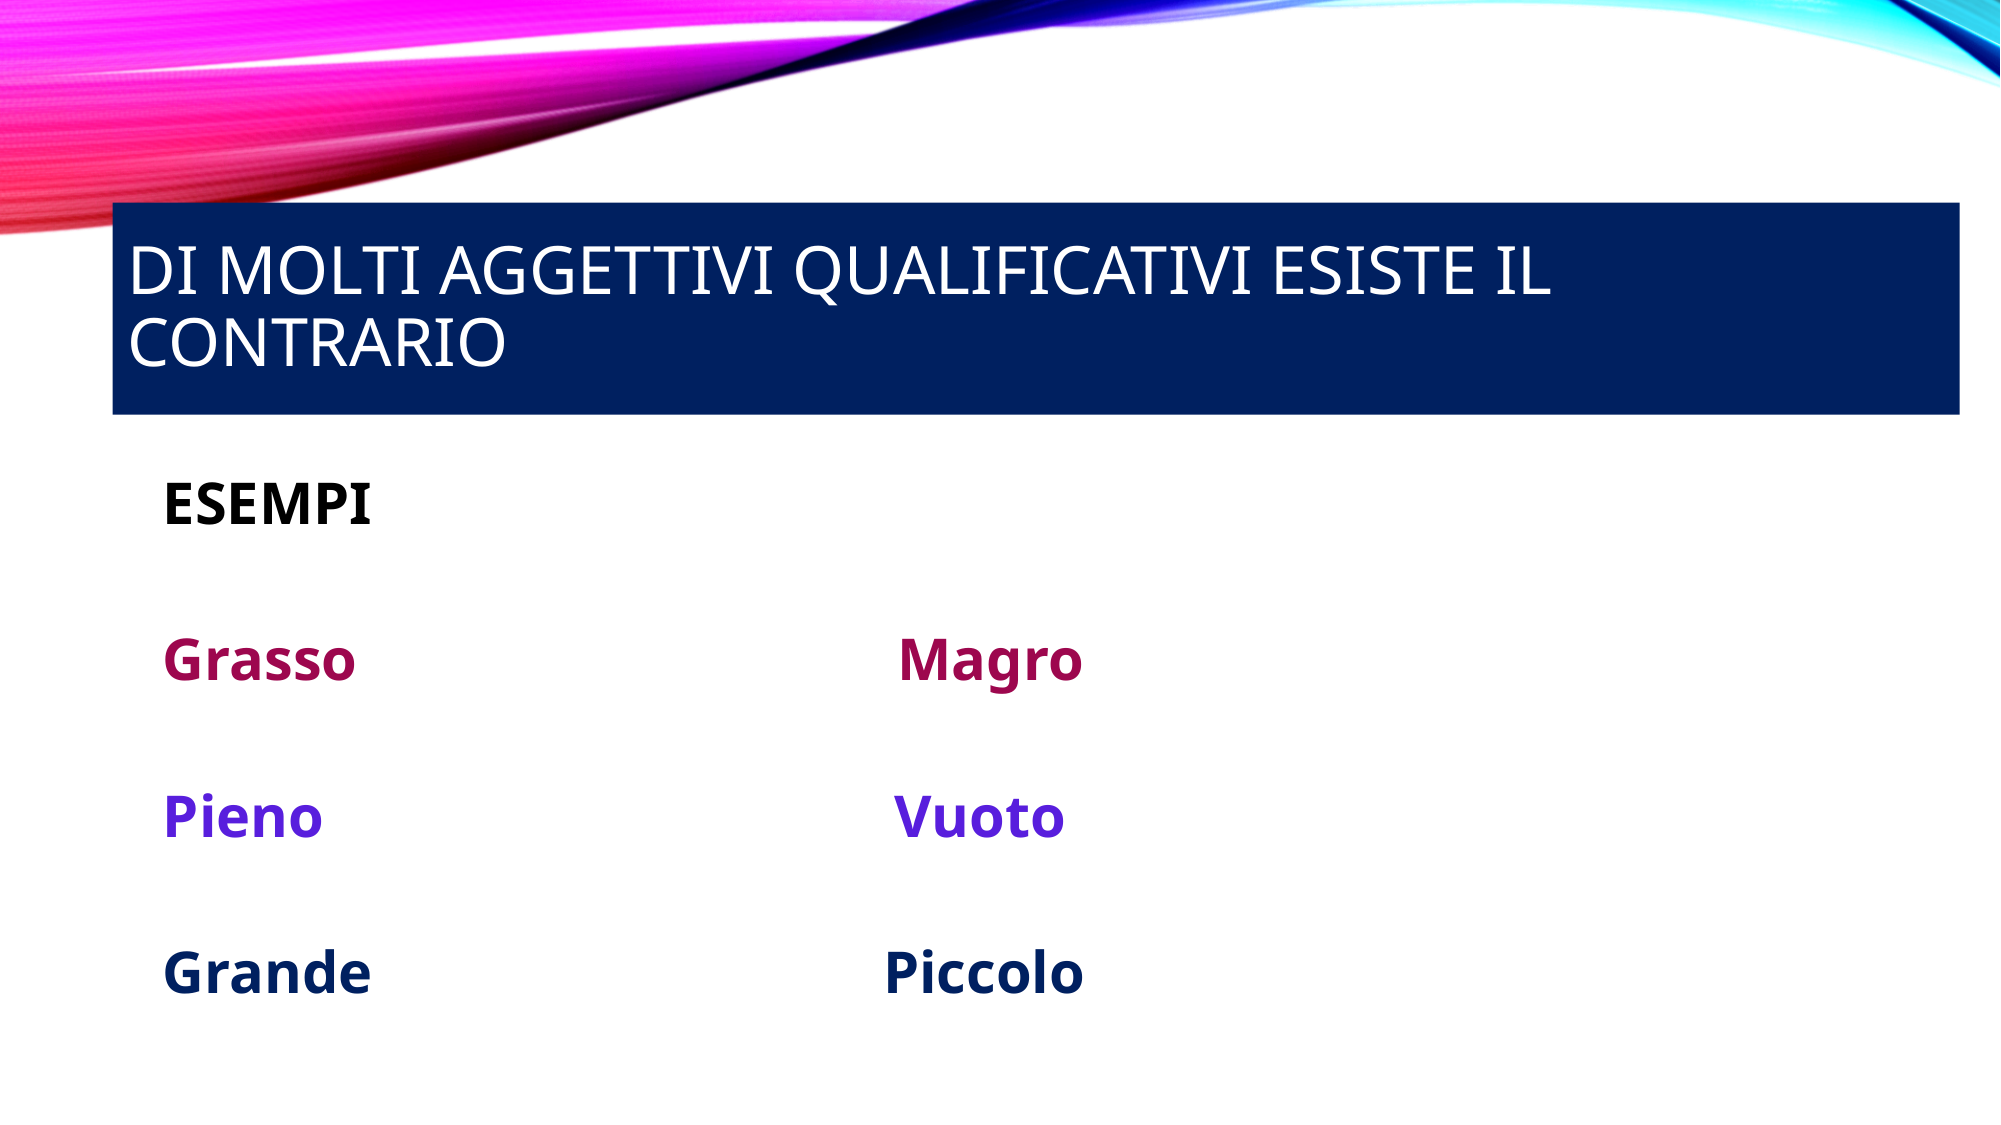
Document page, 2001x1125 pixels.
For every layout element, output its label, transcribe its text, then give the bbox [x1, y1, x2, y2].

picture [1890, 0, 2000, 75]
picture [0, 0, 2000, 237]
list ESEMPI Grasso Magro Pieno Vuoto Grande Piccolo [147, 467, 1888, 1021]
title Di molti aggettivi qualificativi esiste il contrario [112, 202, 1960, 415]
picture [1910, 0, 2000, 45]
